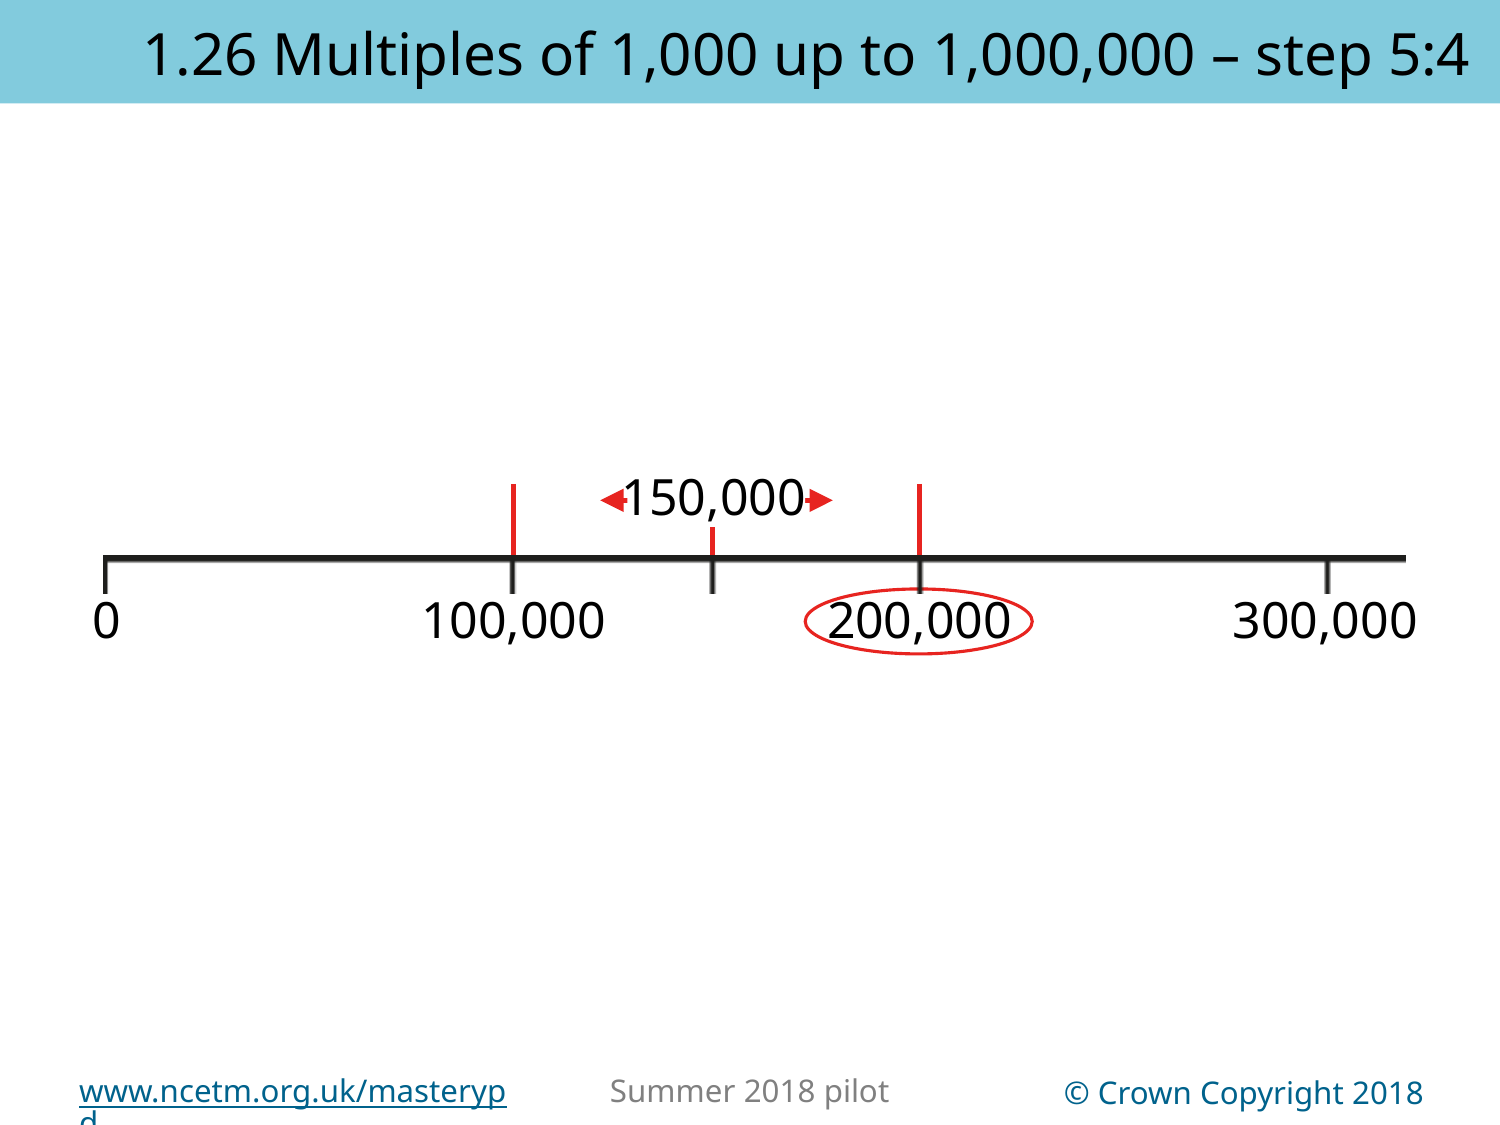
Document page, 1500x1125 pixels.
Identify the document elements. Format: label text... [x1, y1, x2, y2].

text_box [805, 602, 1033, 654]
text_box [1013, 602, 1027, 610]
text_box 200,000 [812, 633, 1027, 657]
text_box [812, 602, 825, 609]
text_box 0 [77, 587, 137, 657]
picture [103, 554, 1406, 594]
text_box 100,000 [406, 602, 621, 657]
text_box 300,000 [1217, 587, 1433, 657]
list 1.26 Multiples of 1,000 up to 1,000,000 – step 5:4 [0, 0, 1500, 104]
text_box 150,000 [606, 464, 821, 534]
